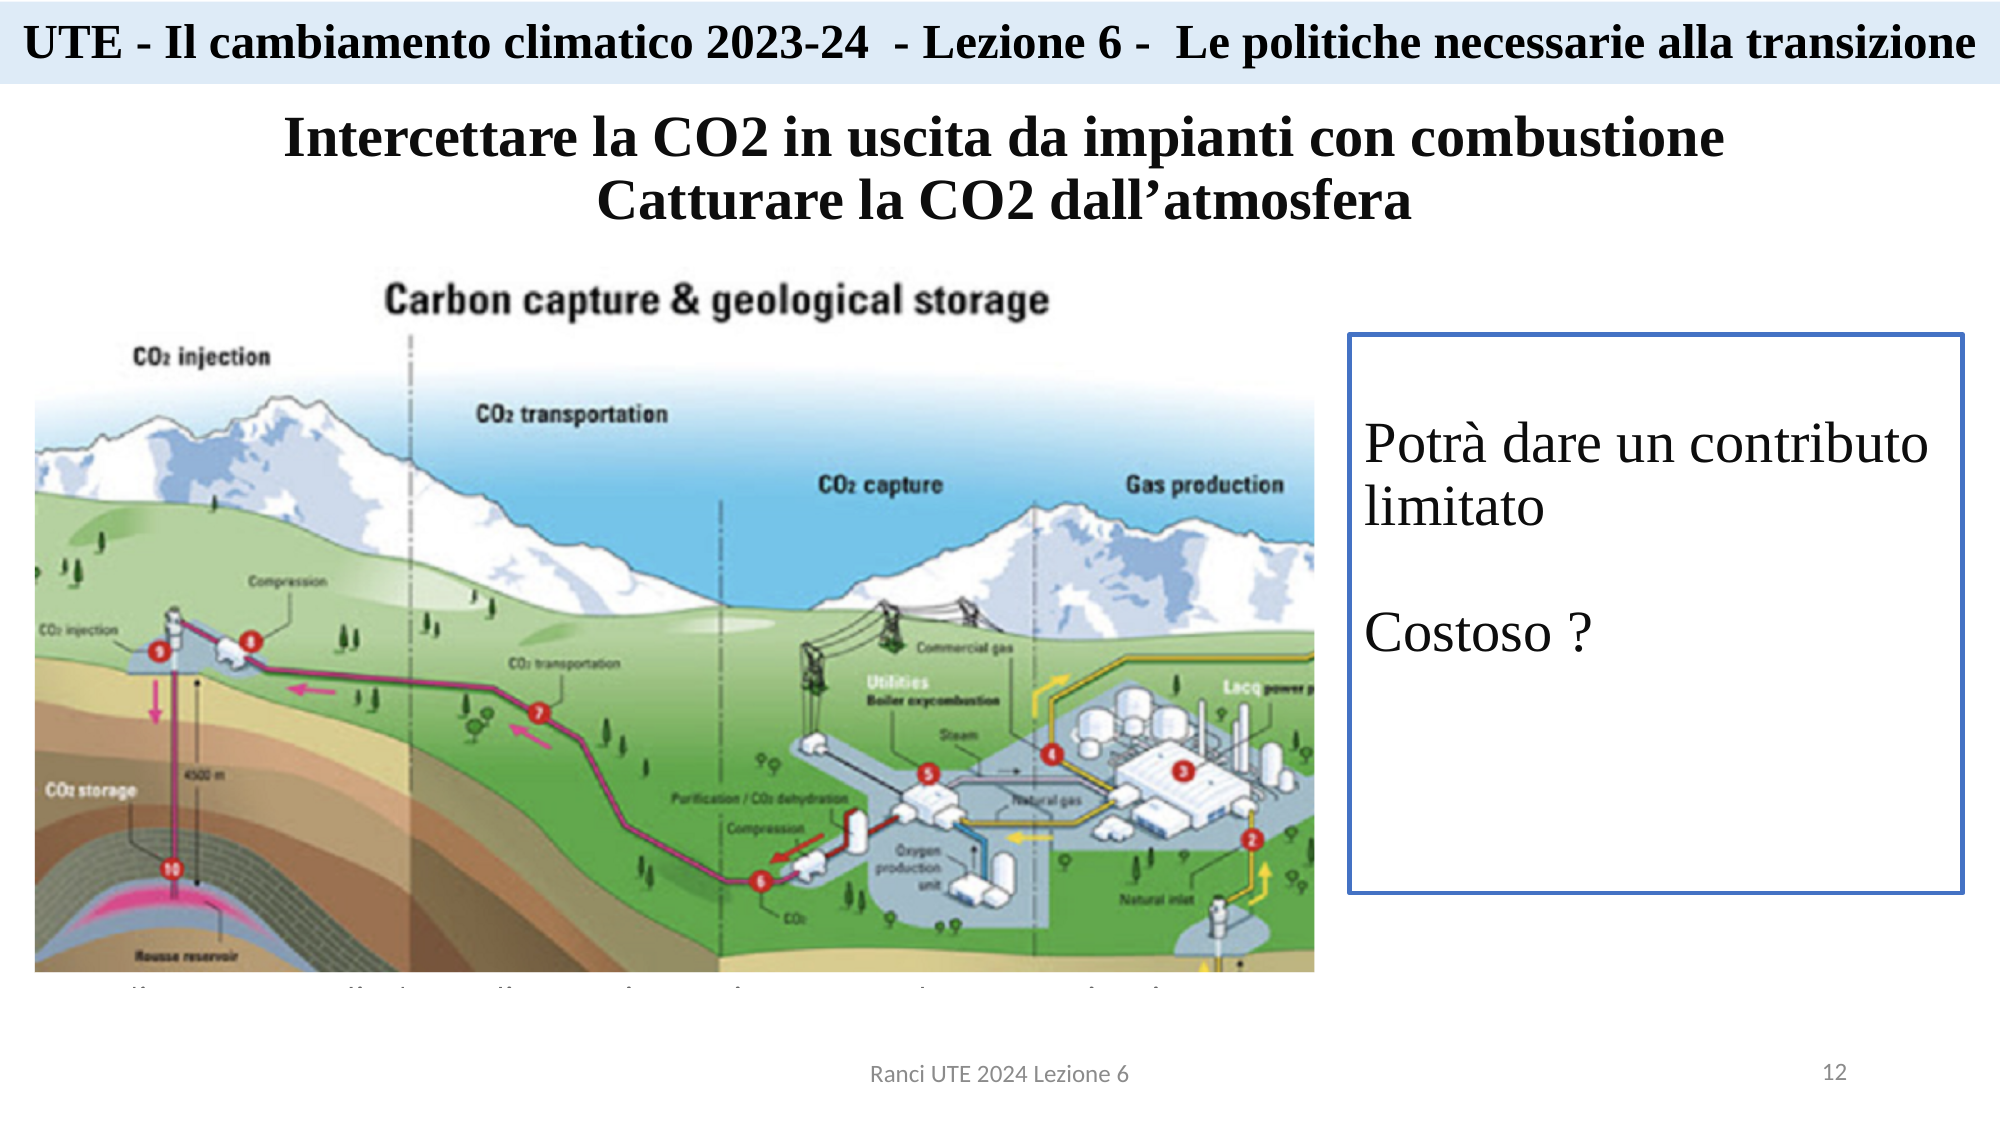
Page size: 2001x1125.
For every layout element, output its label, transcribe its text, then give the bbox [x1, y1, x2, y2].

text_box Potrà dare un contributo limitato Costoso ? [1349, 334, 1963, 894]
text_box UTE - Il cambiamento climatico 2023-24 - Lezione 6 - Le politiche necessarie alla transizione [0, 1, 2000, 84]
title Intercettare la CO2 in uscita da impianti con combustione Catturare la CO2 dall’atmosfera [46, 96, 1963, 243]
footer Ranci UTE 2024 Lezione 6 [662, 1042, 1338, 1103]
picture [0, 239, 1338, 988]
slide_number 12 [1412, 1040, 1863, 1101]
